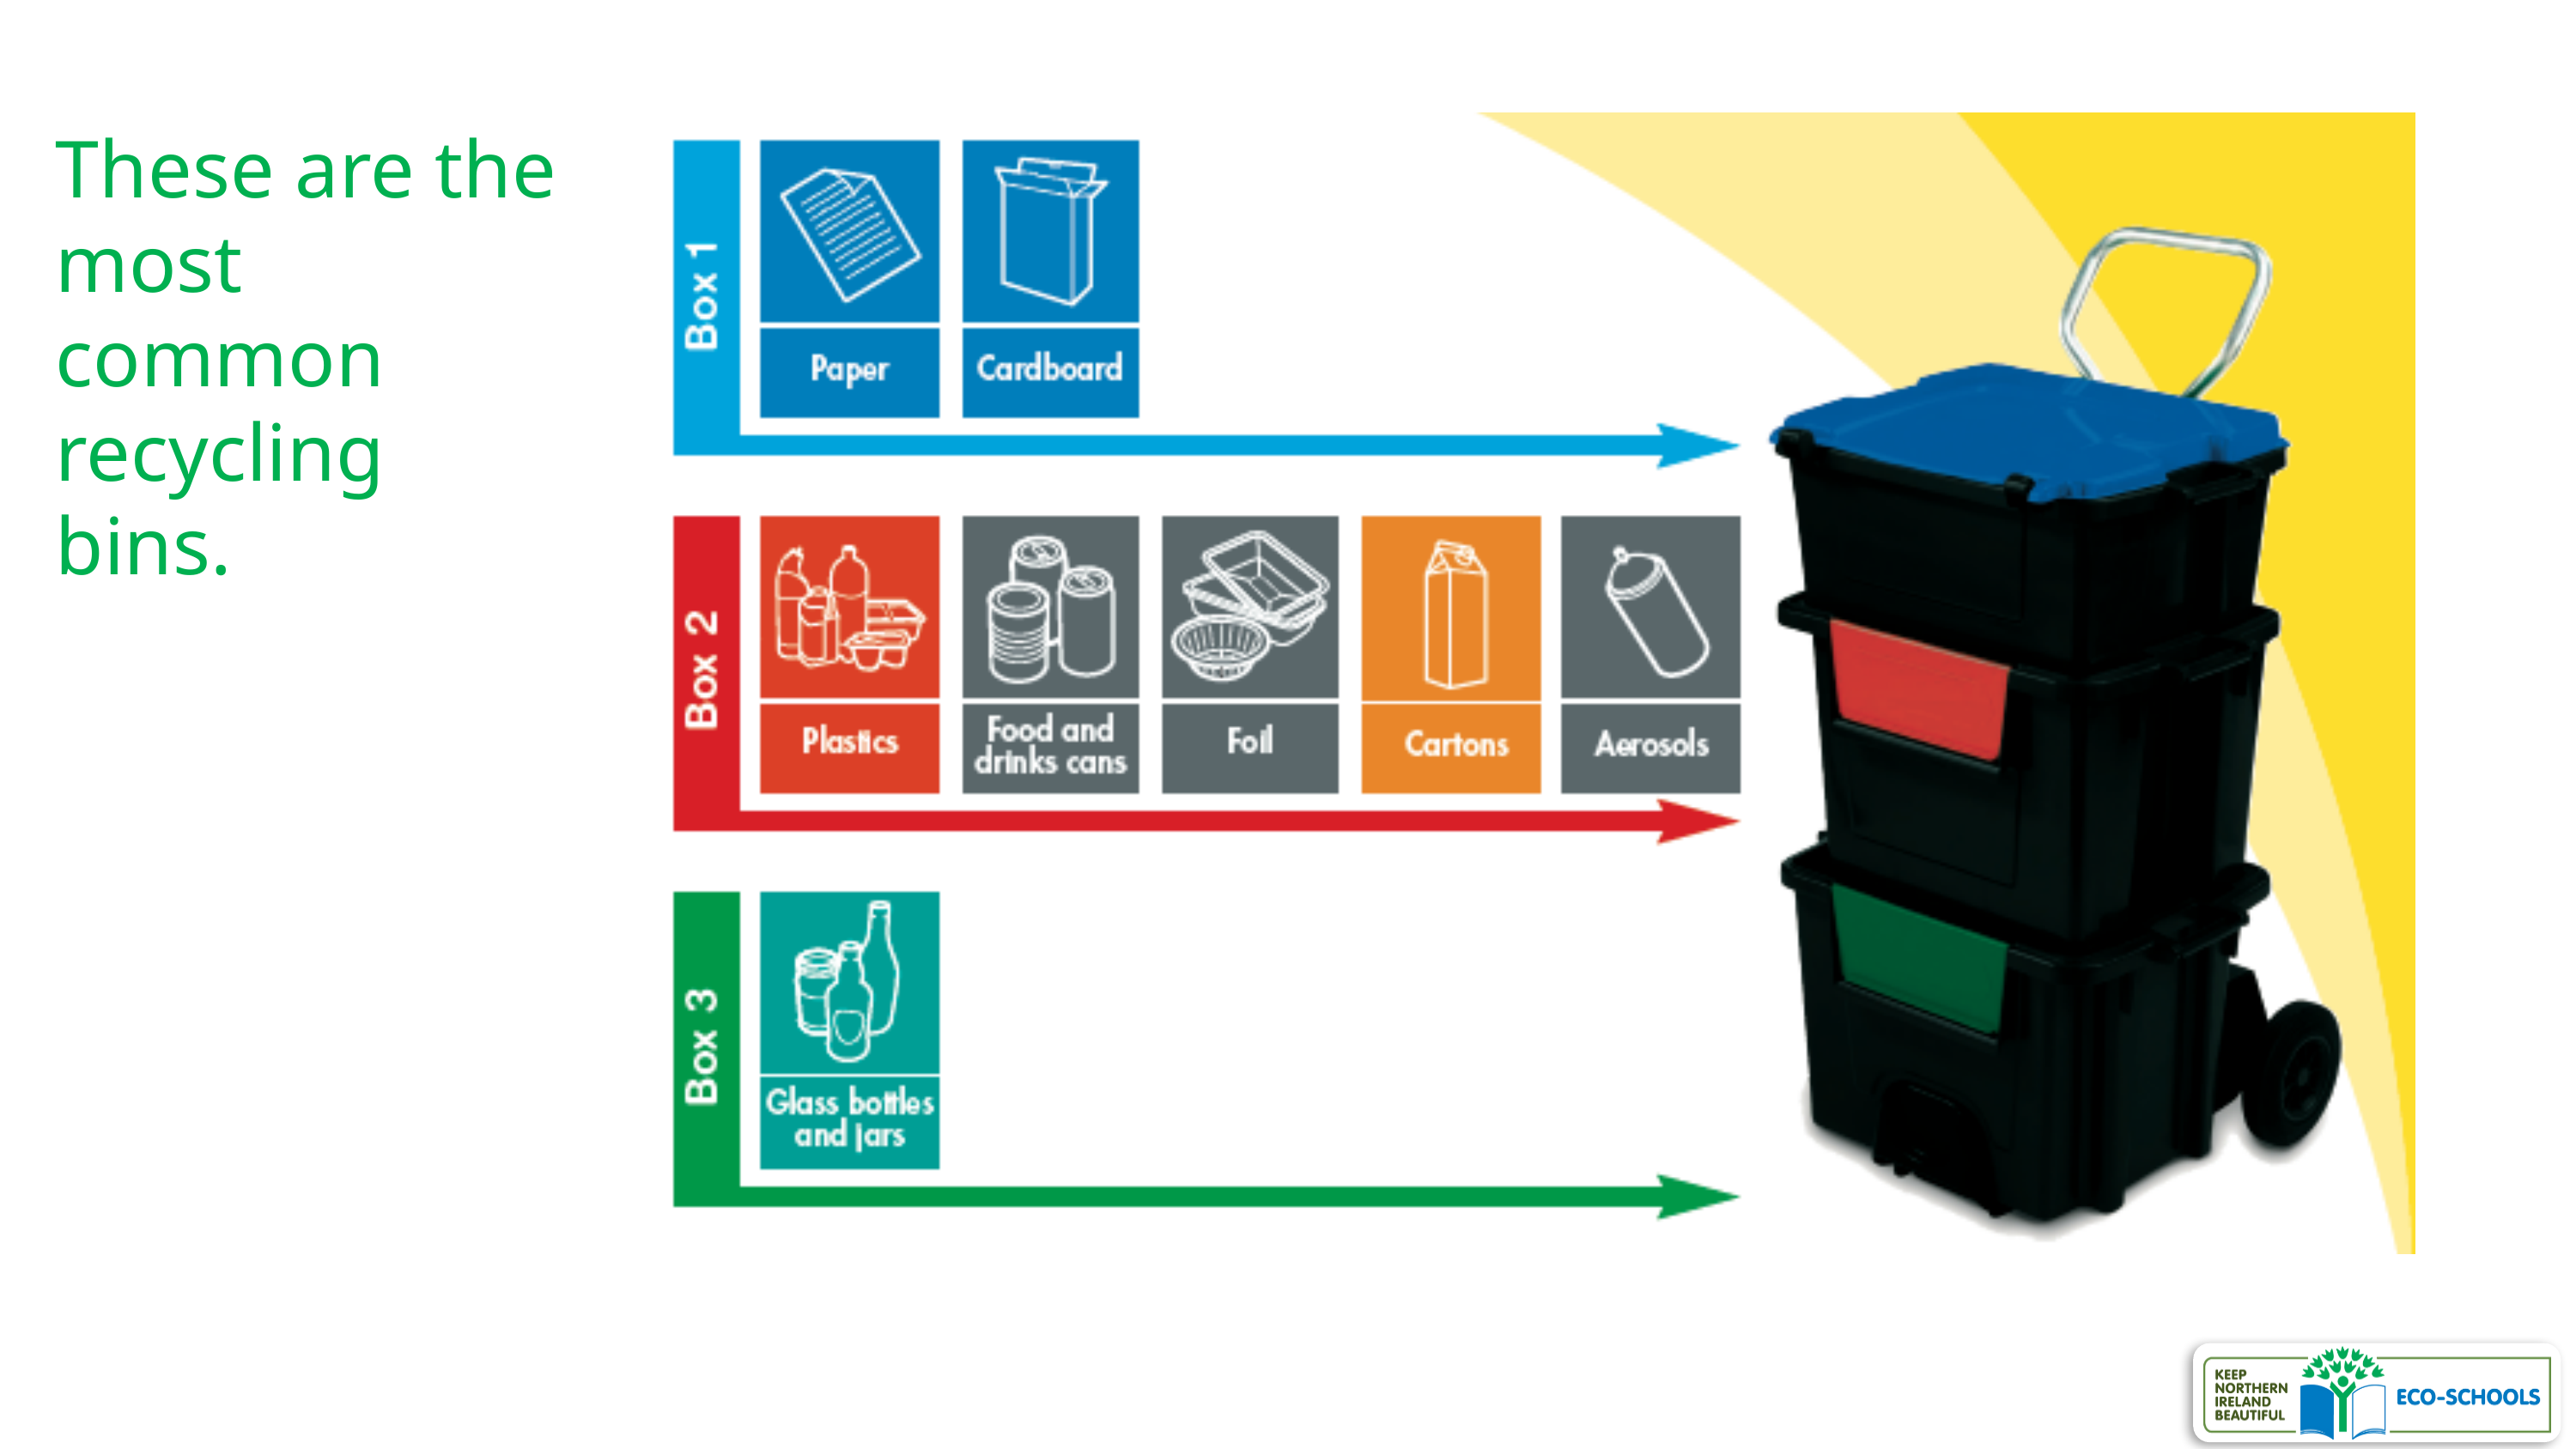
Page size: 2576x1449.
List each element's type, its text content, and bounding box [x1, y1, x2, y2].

picture [622, 112, 2415, 1255]
picture [2192, 1343, 2561, 1443]
text_box These are the most common recycling bins. [43, 112, 591, 597]
